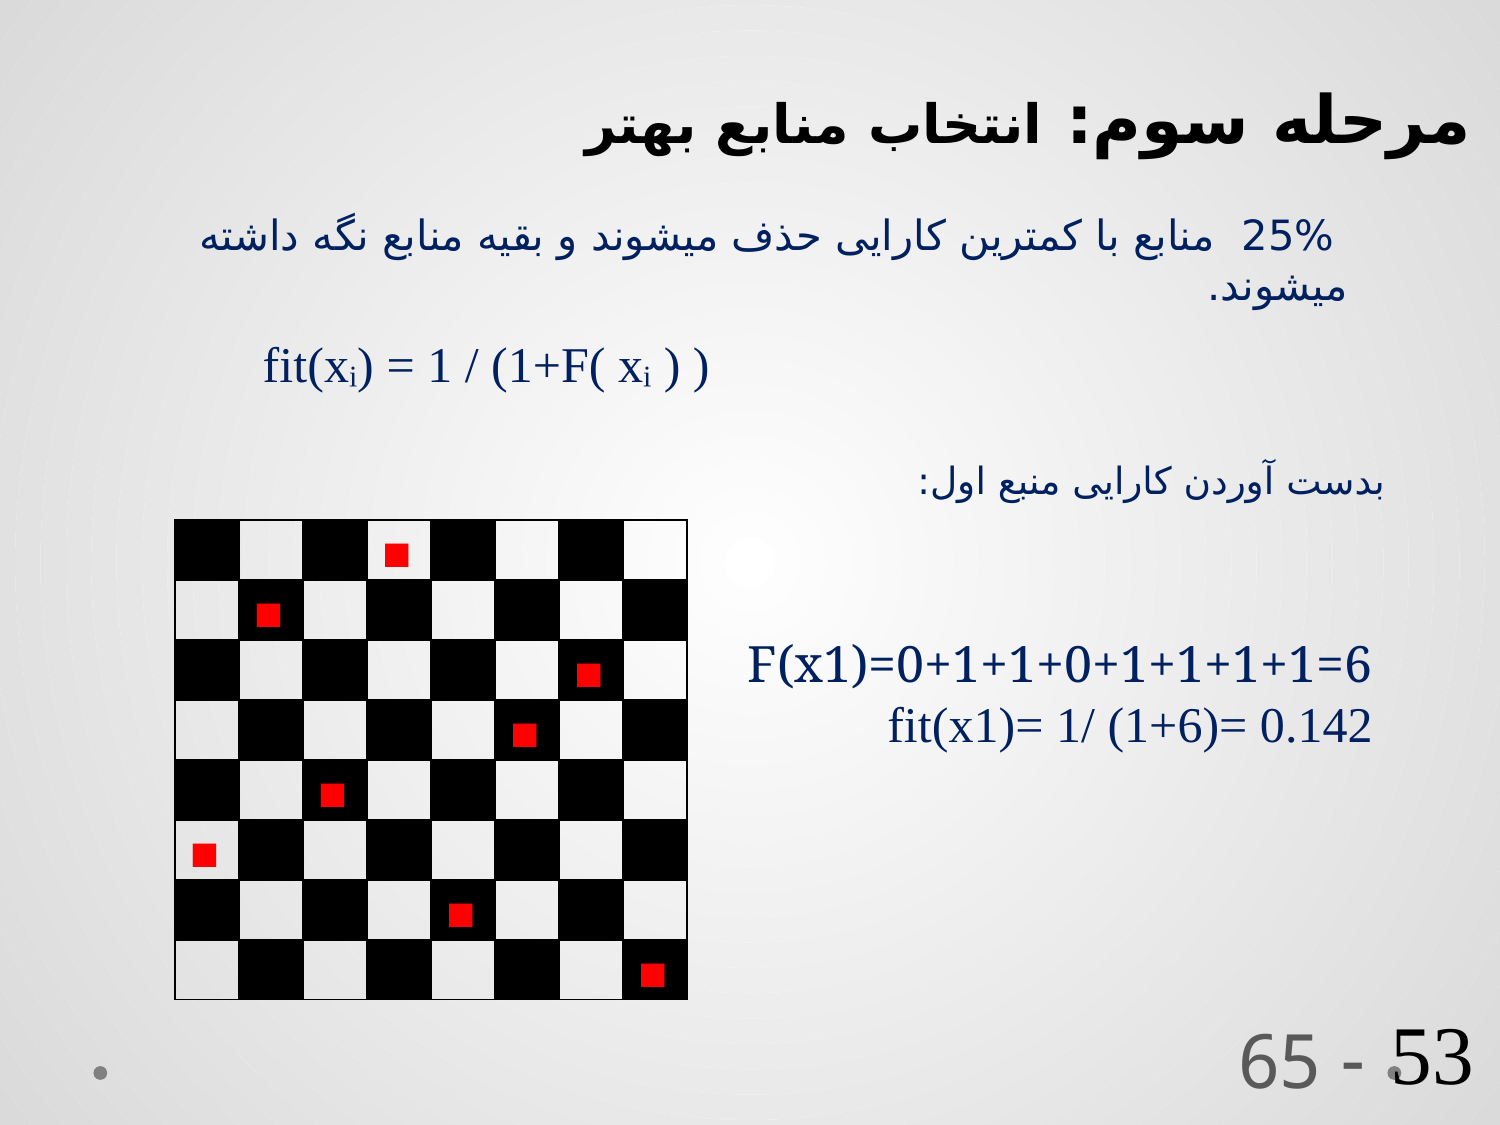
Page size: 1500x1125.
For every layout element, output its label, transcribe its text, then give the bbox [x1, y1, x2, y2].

table_cell [624, 761, 686, 819]
table_cell [432, 941, 494, 999]
table_cell [240, 761, 302, 819]
table_cell [240, 821, 302, 879]
table_cell [176, 641, 238, 699]
table_cell [432, 821, 494, 879]
table_cell [560, 941, 622, 999]
table_cell [560, 761, 622, 819]
table_cell [496, 941, 558, 999]
table_cell [176, 881, 238, 939]
table_cell [304, 581, 366, 639]
text_box مرحله سوم: انتخاب منابع بهتر [570, 69, 1486, 164]
table_cell ∎ [304, 761, 366, 819]
table_cell [368, 641, 430, 699]
table_cell [240, 641, 302, 699]
table_cell [304, 941, 366, 999]
table_cell [304, 821, 366, 879]
text_box 53 [1400, 1012, 1494, 1090]
text_box fit(xᵢ) = 1 / (1+F( xᵢ ) ) [162, 324, 725, 460]
table_cell [496, 821, 558, 879]
table_cell [624, 581, 686, 639]
table_header [560, 521, 622, 579]
table_cell [176, 581, 238, 639]
text_box 25% منابع با کمترین کارایی حذف میشوند و بقیه منابع نگه داشته میشوند. [174, 201, 1363, 317]
table_header [496, 521, 558, 579]
table_cell [176, 761, 238, 819]
table_cell [624, 821, 686, 879]
table_cell ∎ [496, 701, 558, 759]
table_cell [368, 701, 430, 759]
table_cell [432, 761, 494, 819]
table_cell ∎ [176, 821, 238, 879]
table_header [624, 521, 686, 579]
table_header [304, 521, 366, 579]
table_cell ∎ [240, 581, 302, 639]
table_cell [496, 881, 558, 939]
table_cell [176, 941, 238, 999]
table_cell [368, 941, 430, 999]
text_box بدست آوردن کارایی منبع اول: [812, 449, 1400, 510]
table_header ∎ [368, 521, 430, 579]
table_cell [368, 881, 430, 939]
table_header [176, 521, 238, 579]
table_cell ∎ [432, 881, 494, 939]
table_cell [624, 881, 686, 939]
table_header [432, 521, 494, 579]
table_header [240, 521, 302, 579]
table_cell [368, 821, 430, 879]
table_cell [304, 701, 366, 759]
table_cell ∎ [624, 941, 686, 999]
table_cell [560, 881, 622, 939]
table_cell [176, 701, 238, 759]
table_cell [560, 581, 622, 639]
table_cell [560, 821, 622, 879]
table_cell [304, 641, 366, 699]
table_cell ∎ [560, 641, 622, 699]
table_cell [432, 641, 494, 699]
text_box - 65 [1050, 1006, 1400, 1112]
table_cell [496, 761, 558, 819]
table_cell [240, 941, 302, 999]
table_cell [496, 581, 558, 639]
table_cell [240, 701, 302, 759]
table_cell [560, 701, 622, 759]
table_cell [624, 641, 686, 699]
table_cell [496, 641, 558, 699]
table_cell [432, 581, 494, 639]
table_cell [624, 701, 686, 759]
table_cell [432, 701, 494, 759]
table_cell [240, 881, 302, 939]
table_cell [368, 581, 430, 639]
table_cell [368, 761, 430, 819]
table_cell [304, 881, 366, 939]
text_box F(x1)=0+1+1+0+1+1+1+1=6 fit(x1)= 1/ (1+6)= 0.142 [724, 624, 1388, 760]
